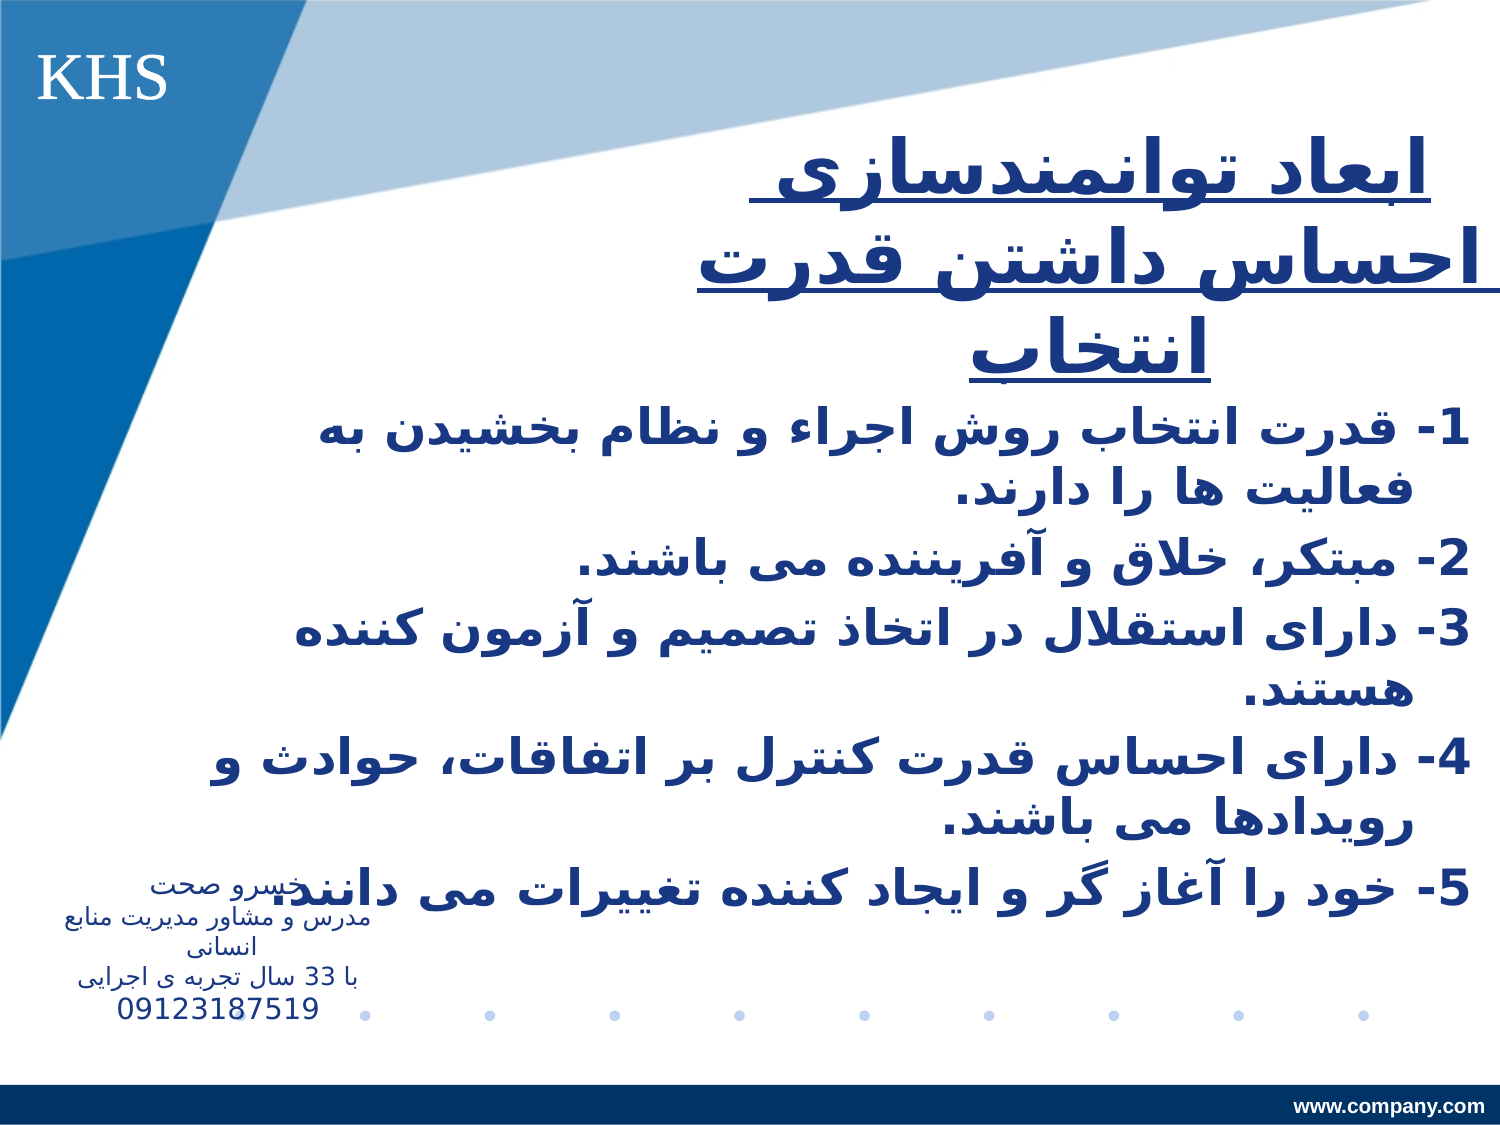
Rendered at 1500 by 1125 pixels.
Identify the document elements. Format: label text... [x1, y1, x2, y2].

list 1- قدرت انتخاب روش اجراء و نظام بخشیدن به فعالیت ها را دارند. 2- مبتکر، خلاق و آفریننده می باشند. 3- دارای استقلال در اتخاذ تصمیم و آزمون کننده هستند. 4- دارای احساس قدرت کنترل بر اتفاقات، حوادث و رویدادها می باشند. 5- خود را آغاز گر و ایجاد کننده تغییرات می دانند. [137, 387, 1488, 986]
picture [0, 0, 1500, 842]
text_box KHS [21, 24, 200, 120]
text_box خسرو صحت مدرس و مشاور مدیریت منابع انسانی با 33 سال تجربه ی اجرایی 09123187519 [42, 858, 394, 1033]
title ابعاد توانمندسازی احساس داشتن قدرت انتخاب [662, 145, 1500, 363]
